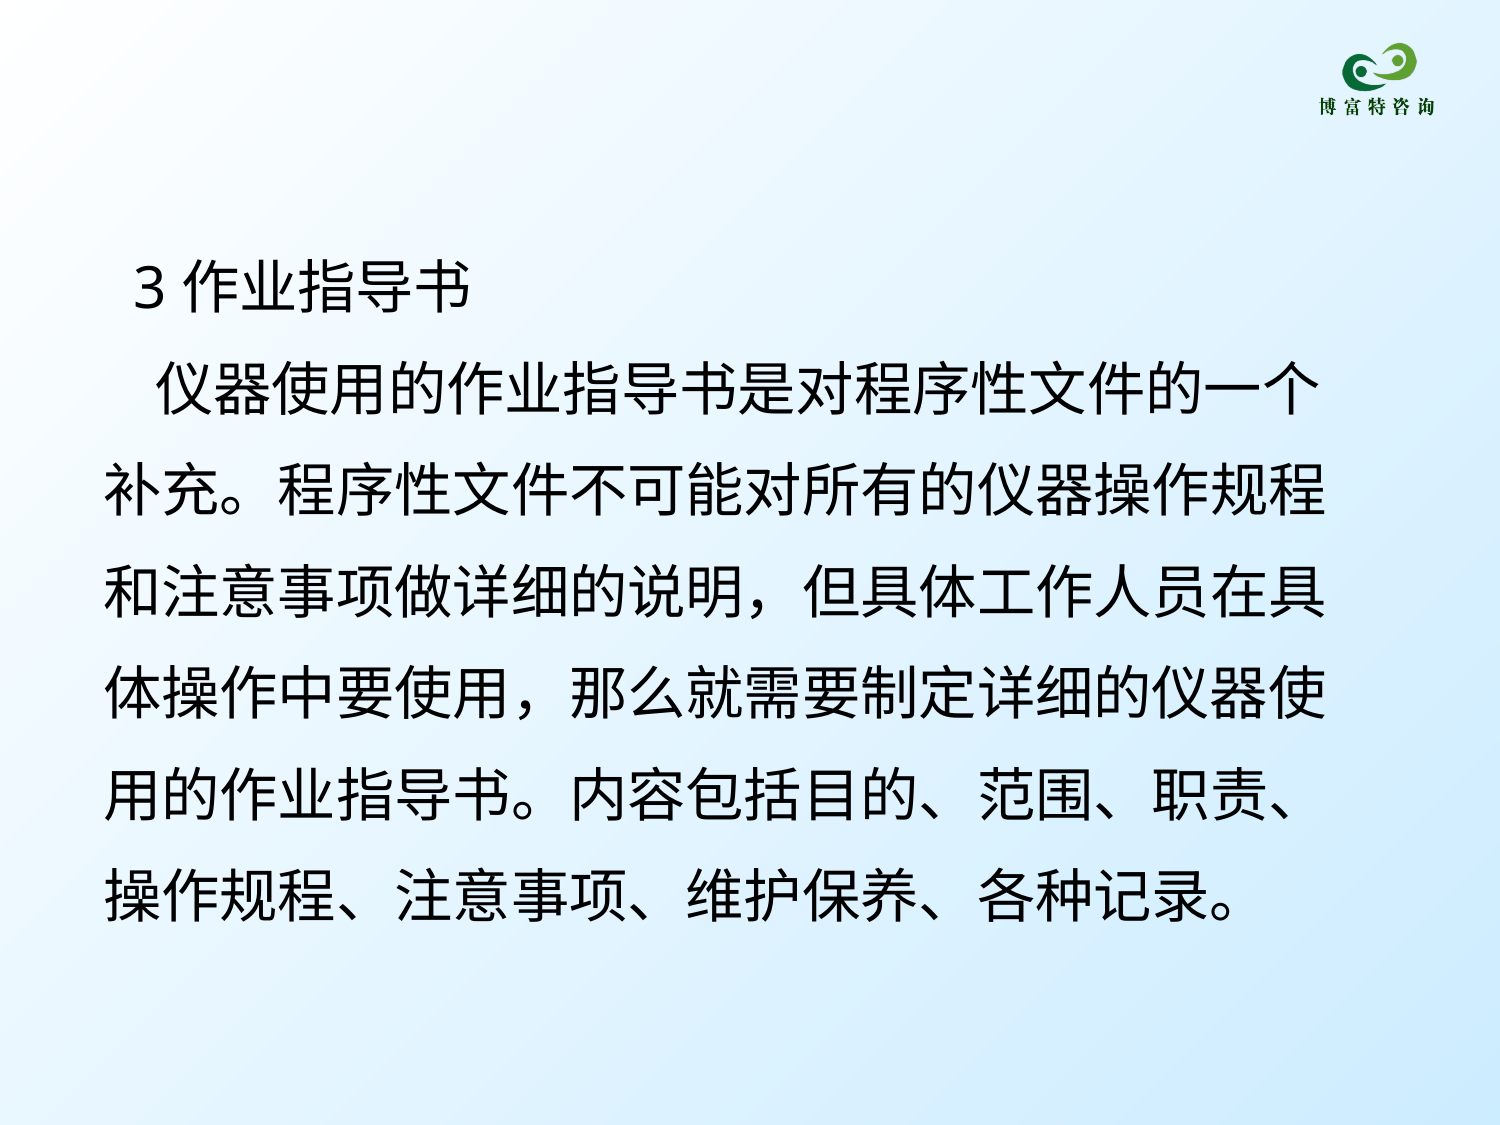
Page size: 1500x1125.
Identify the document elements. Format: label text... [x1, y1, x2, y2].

title 3作业指导书 仪器使用的作业指导书是对程序性文件的一个补充。程序性文件不可能对所有的仪器操作规程和注意事项做详细的说明，但具体工作人员在具体操作中要使用，那么就需要制定详细的仪器使用的作业指导书。内容包括目的、范围、职责、操作规程、注意事项、维护保养、各种记录。 [88, 211, 1364, 938]
picture [1305, 42, 1453, 118]
